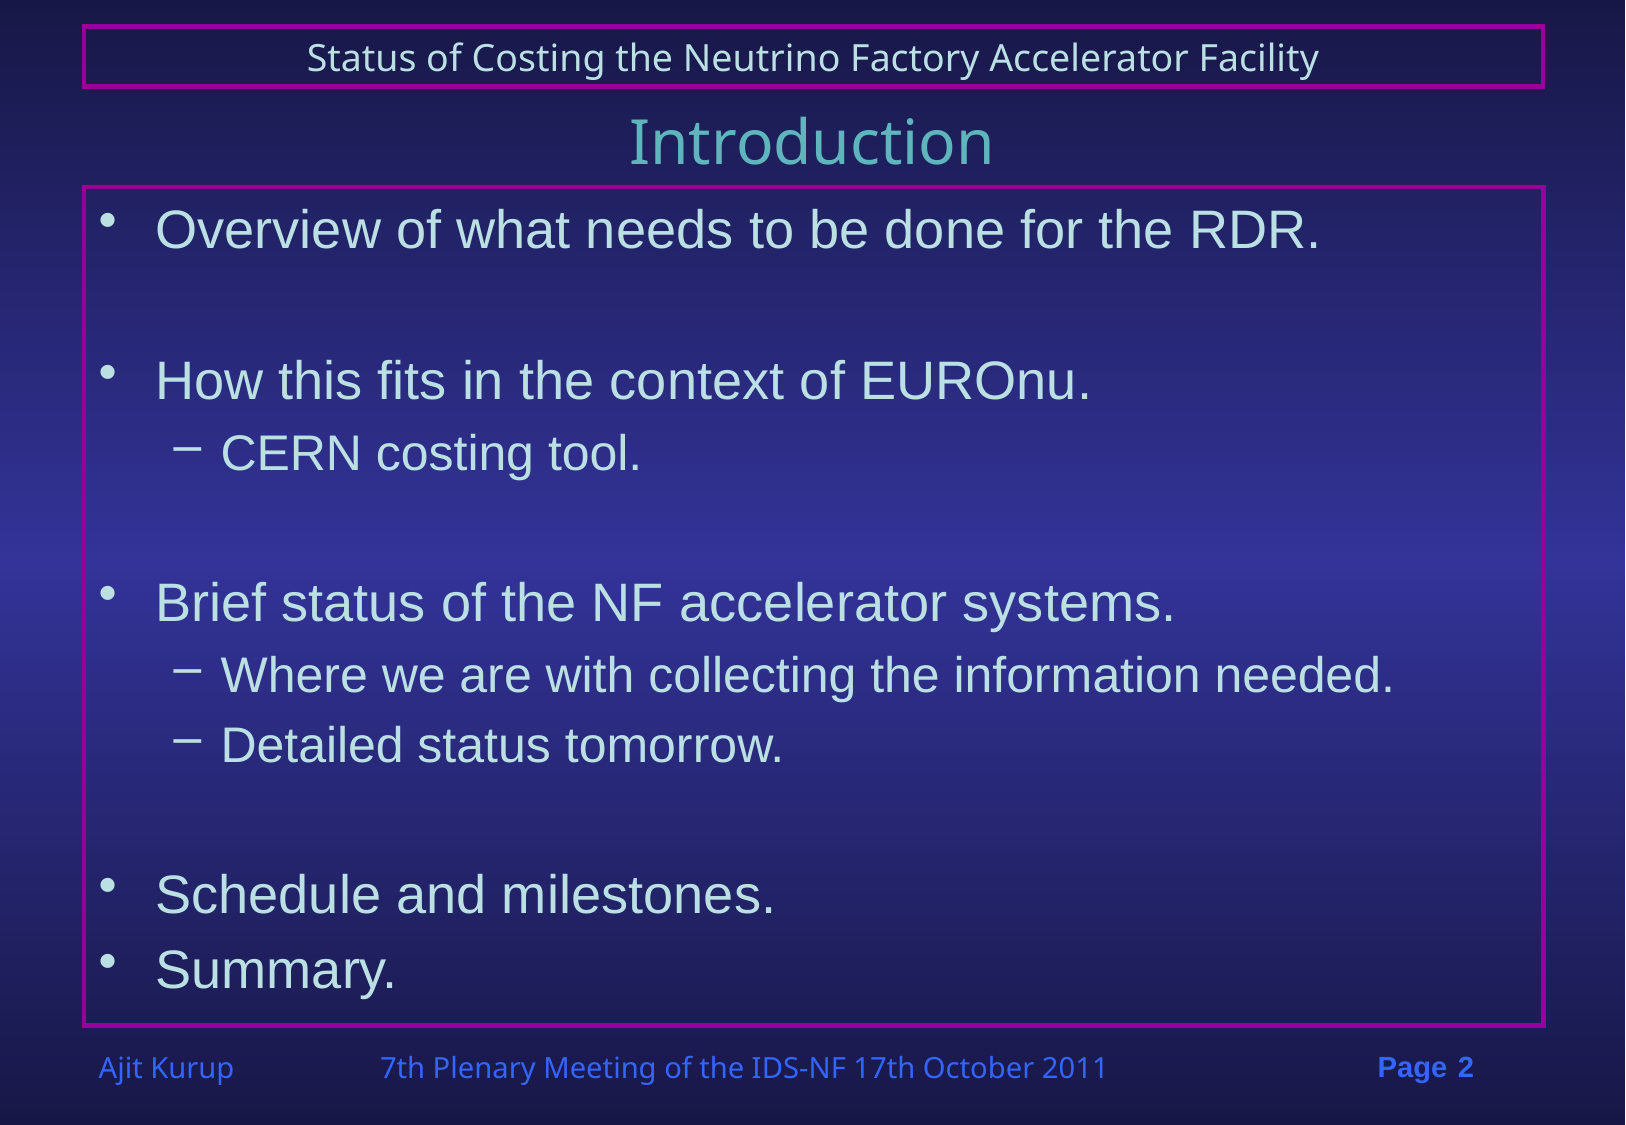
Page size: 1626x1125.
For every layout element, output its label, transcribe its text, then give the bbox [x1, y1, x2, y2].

title Introduction [81, 95, 1544, 185]
list Overview of what needs to be done for the RDR. How this fits in the context of EUROnu. CERN costing tool. Brief status of the NF accelerator systems. Where we are with collecting the information needed. Detailed status tomorrow. Schedule and milestones. Summary. [82, 185, 1546, 1028]
